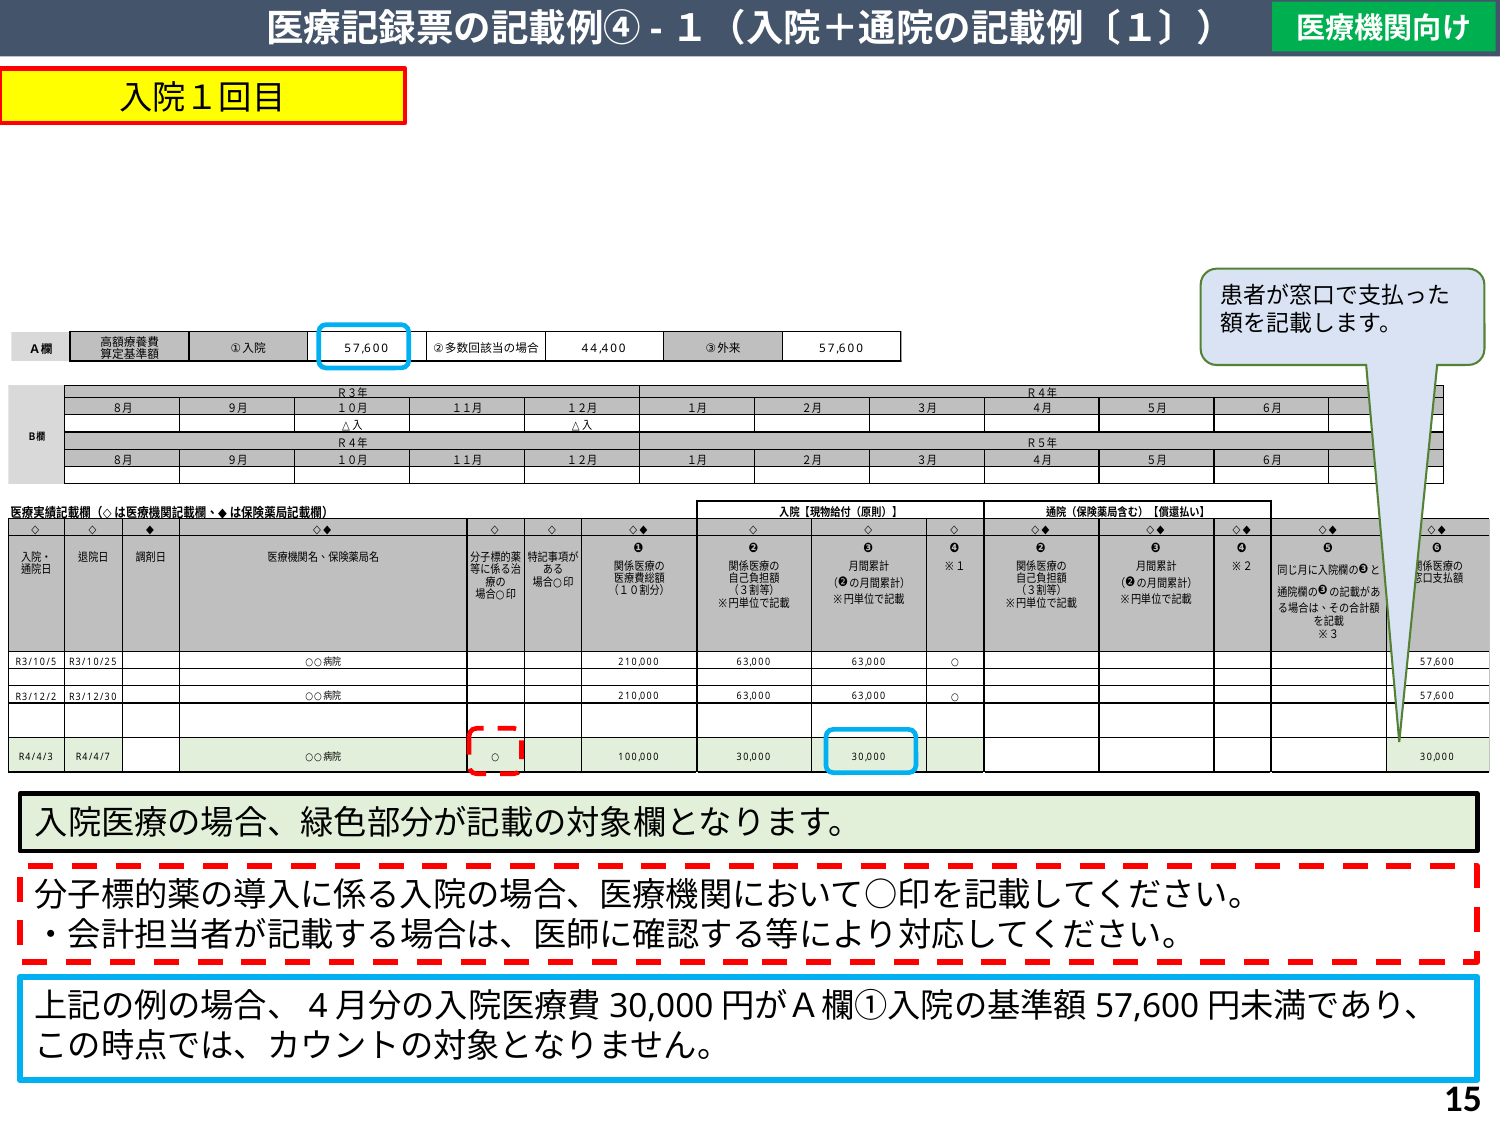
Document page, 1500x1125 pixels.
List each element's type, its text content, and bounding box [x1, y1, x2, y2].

picture [829, 732, 913, 770]
text_box 分子標的薬の導入に係る入院の場合、医療機関において○印を記載してください。 ・会計担当者が記載する場合は、医師に確認する等により対応してください。 [19, 866, 1478, 962]
picture [322, 331, 406, 362]
text_box 入院１回目 [0, 68, 405, 124]
text_box 患者が窓口で支払った額を記載します。 [1199, 267, 1486, 384]
picture [10, 331, 316, 362]
text_box [317, 323, 410, 331]
picture [412, 331, 902, 362]
text_box 入院医療の場合、緑色部分が記載の対象欄となります。 [20, 793, 1478, 852]
text_box [317, 362, 410, 370]
slide_number 15 [1374, 1066, 1497, 1125]
text_box 医療記録票の記載例④-１（入院＋通院の記載例〔１〕） [0, 0, 1500, 57]
picture [7, 384, 1490, 773]
text_box 医療機関向け [1271, 1, 1497, 52]
text_box 上記の例の場合、4月分の入院医療費30,000円がＡ欄①入院の基準額57,600円未満であり、この時点では、カウントの対象となりません。 [19, 976, 1478, 1080]
